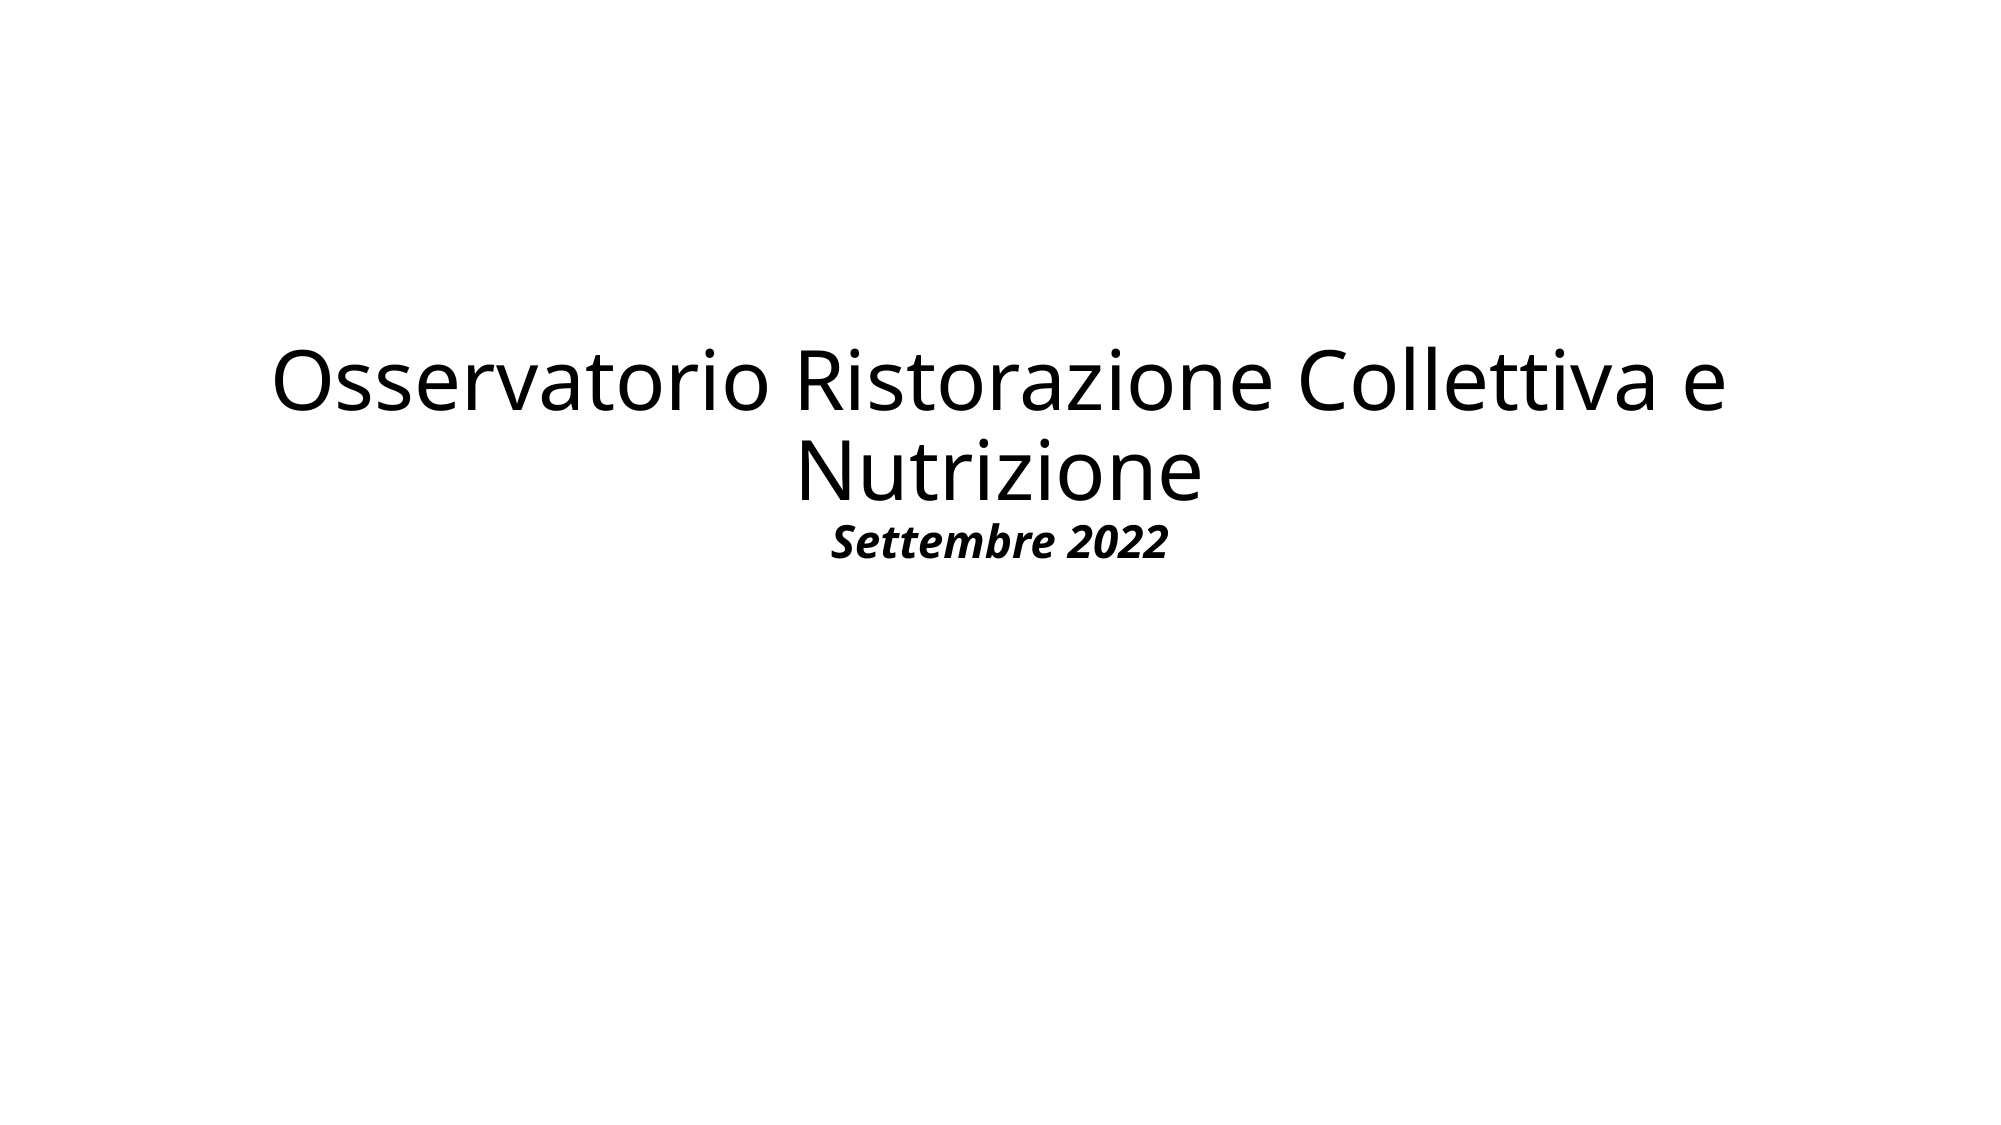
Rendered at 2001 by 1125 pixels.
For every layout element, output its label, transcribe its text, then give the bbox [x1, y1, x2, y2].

title Osservatorio Ristorazione Collettiva e Nutrizione Settembre 2022 [249, 184, 1750, 576]
